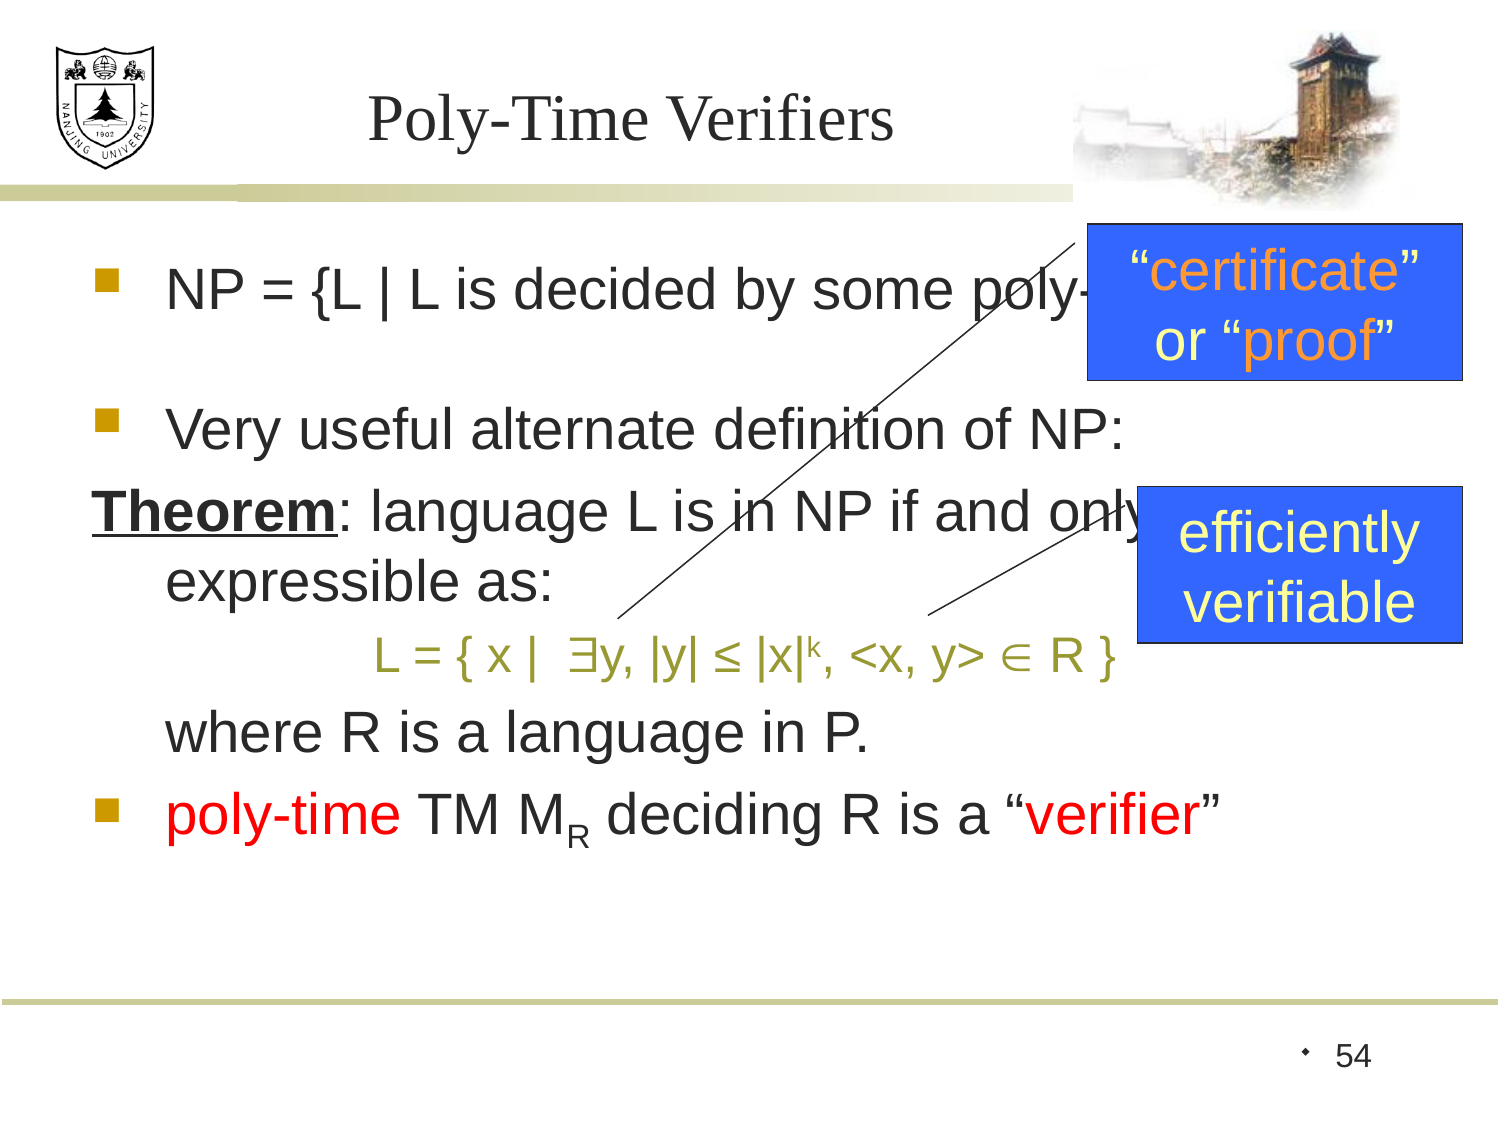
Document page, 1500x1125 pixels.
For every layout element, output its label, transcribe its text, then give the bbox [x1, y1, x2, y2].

picture [1073, 30, 1400, 211]
text_box “certificate” or “proof” [1087, 224, 1463, 381]
picture [50, 42, 160, 173]
title Poly-Time Verifiers [171, 66, 1093, 161]
text_box efficiently verifiable [1137, 486, 1463, 643]
picture [2, 999, 1498, 1005]
slide_number 54 [1234, 1030, 1388, 1107]
list NP = {L | L is decided by some poly-time NTM} Very useful alternate definition of NP: Theorem: language L is in NP if and only if it is expressible as: L = { x | y, |y| ≤ |x|k, <x, y>  R } where R is a language in P. poly-time TM MR deciding R is a “verifier” [76, 243, 1413, 965]
